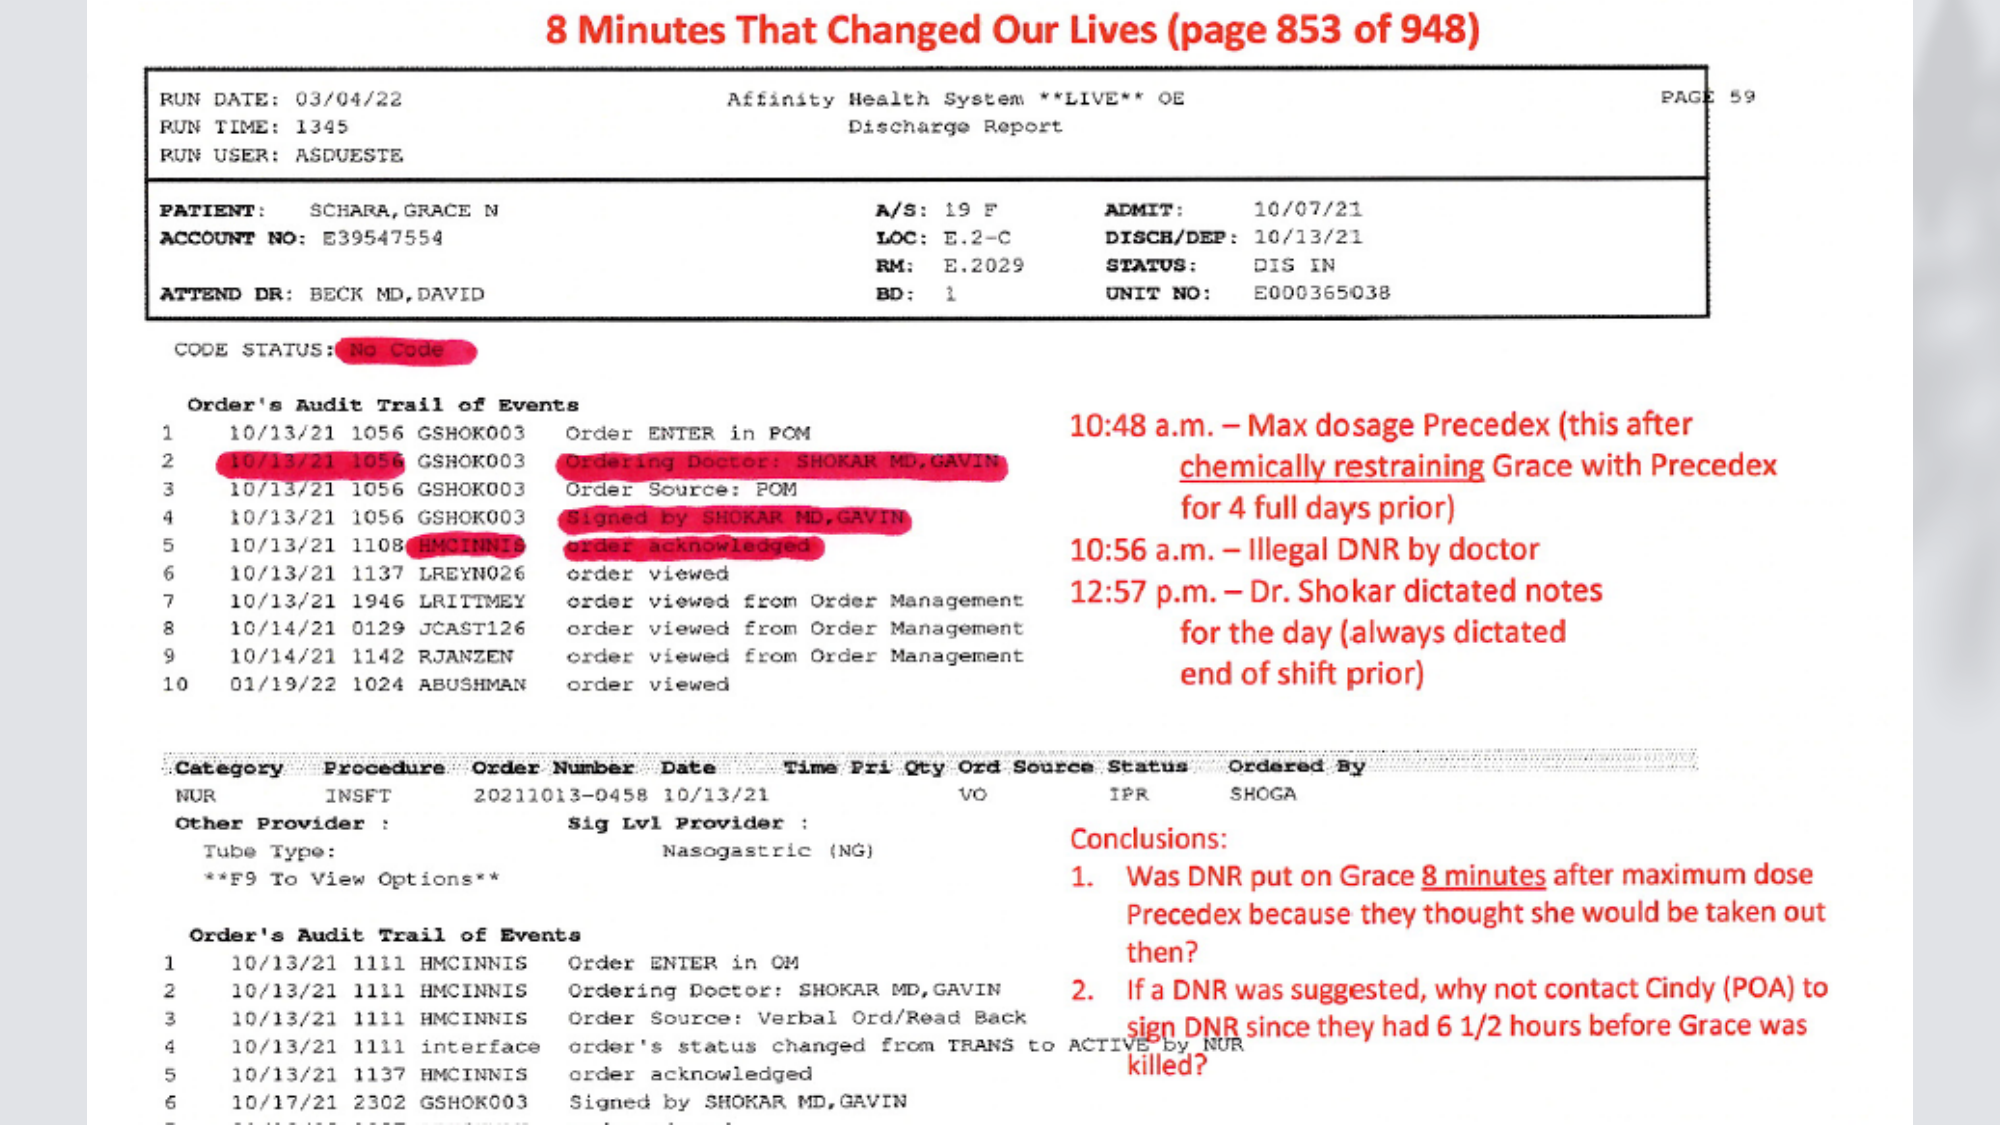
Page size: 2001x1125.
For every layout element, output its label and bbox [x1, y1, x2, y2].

list [87, 0, 1913, 1125]
